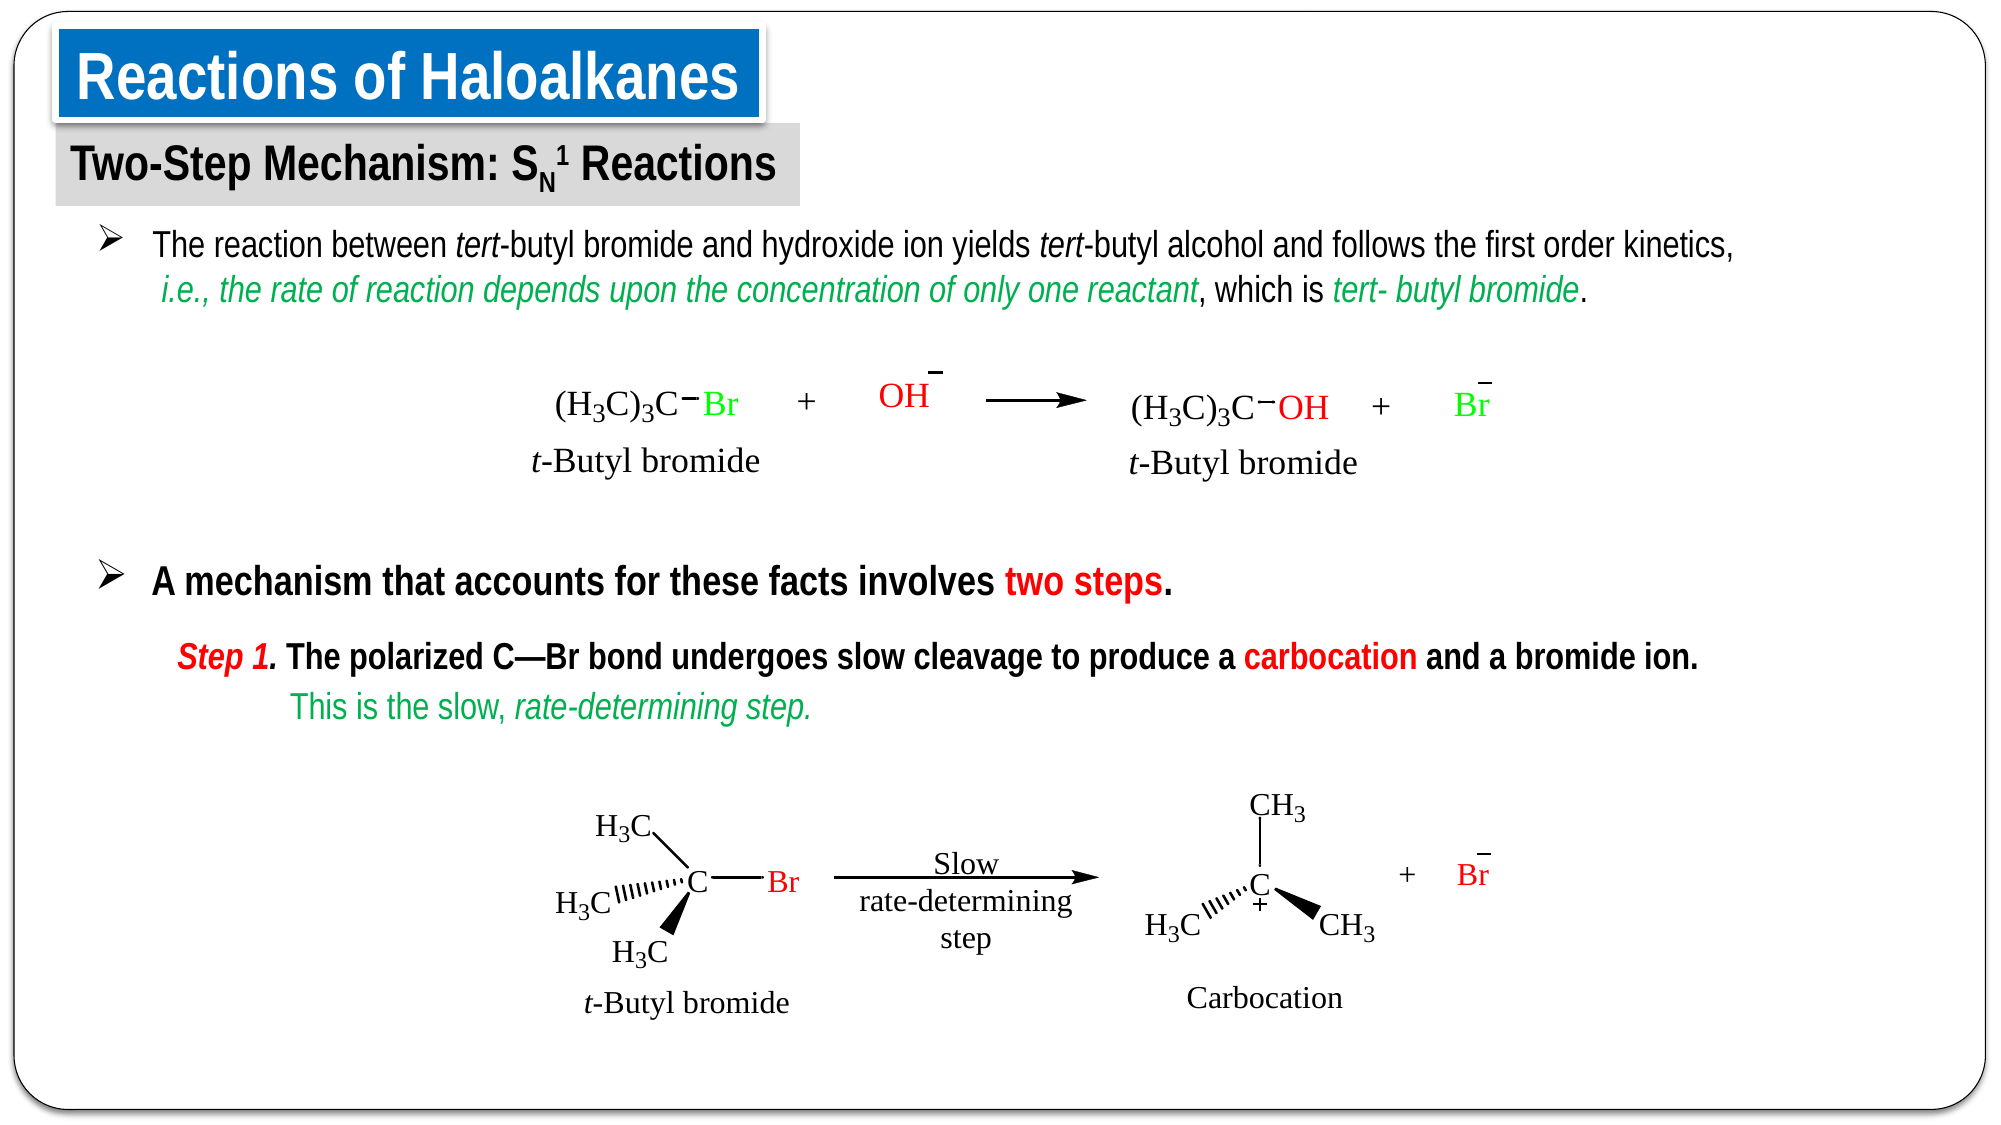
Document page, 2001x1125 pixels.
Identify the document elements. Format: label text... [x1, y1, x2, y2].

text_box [553, 787, 1510, 1031]
text_box The reaction between tert-butyl bromide and hydroxide ion yields tert-butyl alcohol and follows the first order kinetics, i.e., the rate of reaction depends upon the concentration of only one reactant, which is tert- butyl bromide. [81, 212, 1939, 318]
text_box Reactions of Haloalkanes [52, 22, 766, 123]
text_box Step 1. The polarized C—Br bond undergoes slow cleavage to produce a carbocation and a bromide ion. [162, 624, 1775, 685]
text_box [524, 371, 1509, 493]
text_box Two-Step Mechanism: SN1 Reactions [55, 122, 800, 206]
text_box This is the slow, rate-determining step. [274, 674, 888, 735]
text_box A mechanism that accounts for these facts involves two steps. [80, 546, 1198, 612]
